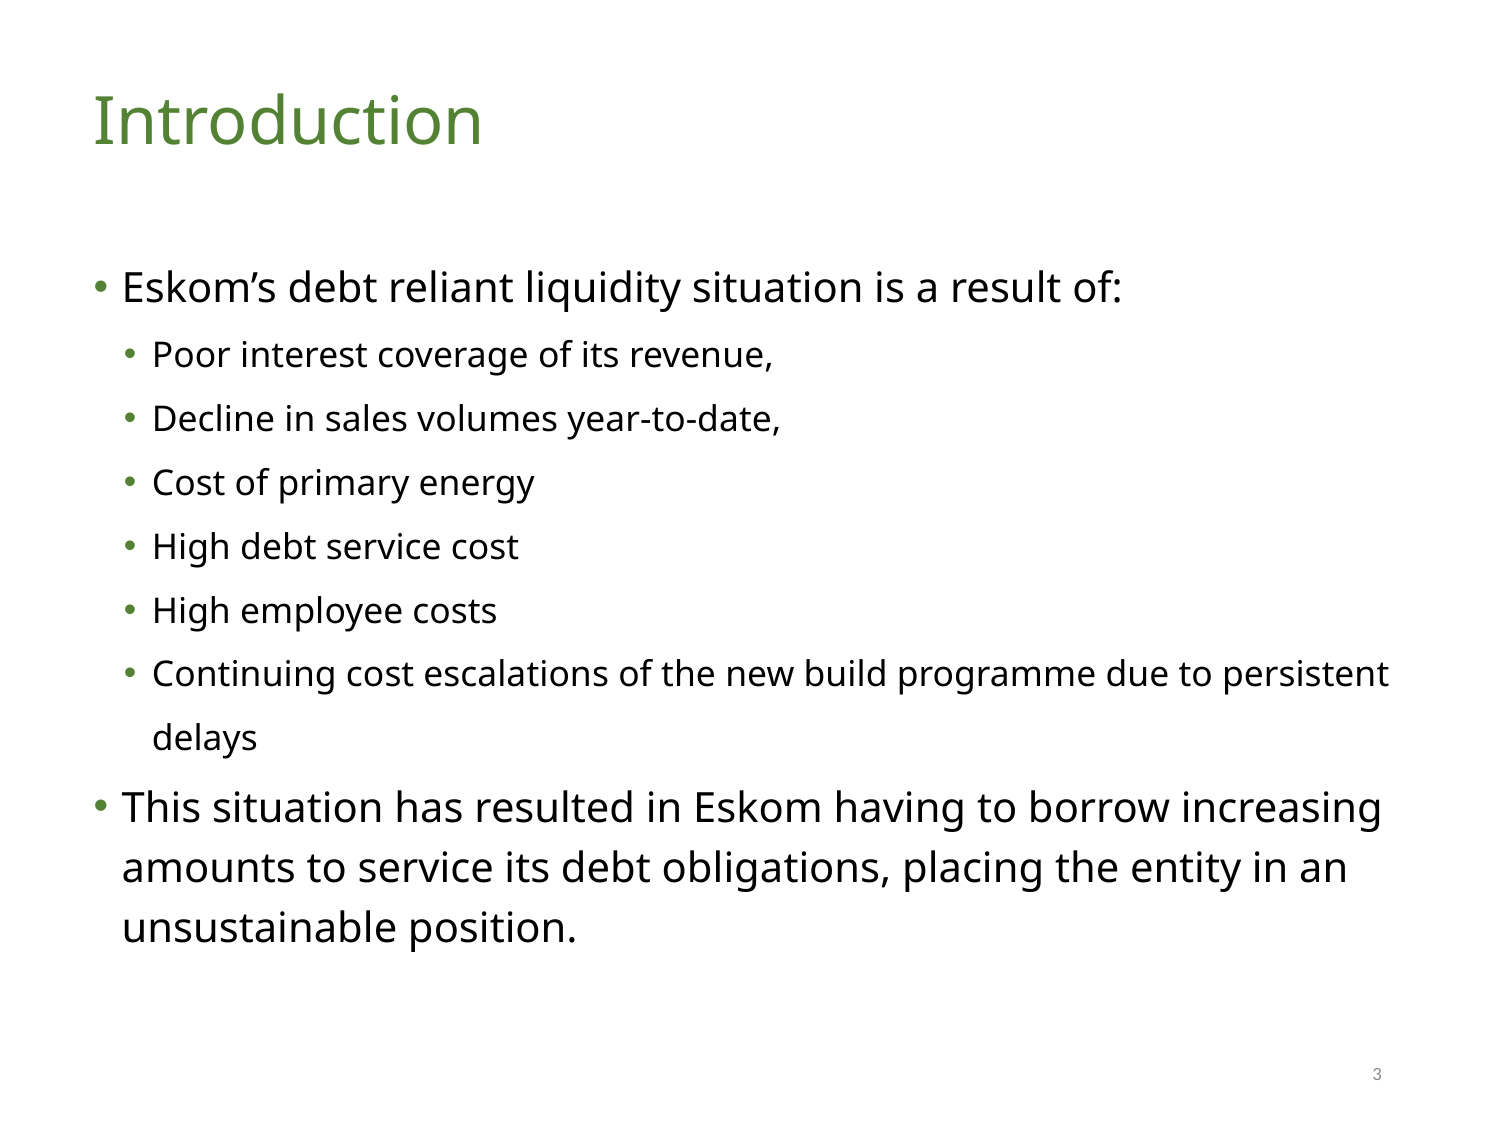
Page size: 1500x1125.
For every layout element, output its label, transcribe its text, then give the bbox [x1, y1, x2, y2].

title Introduction [78, 44, 1373, 202]
list Eskom’s debt reliant liquidity situation is a result of: Poor interest coverage of its revenue, Decline in sales volumes year-to-date, Cost of primary energy High debt service cost High employee costs Continuing cost escalations of the new build programme due to persistent delays This situation has resulted in Eskom having to borrow increasing amounts to service its debt obligations, placing the entity in an unsustainable position. [78, 228, 1415, 1017]
slide_number 3 [1059, 1042, 1397, 1103]
